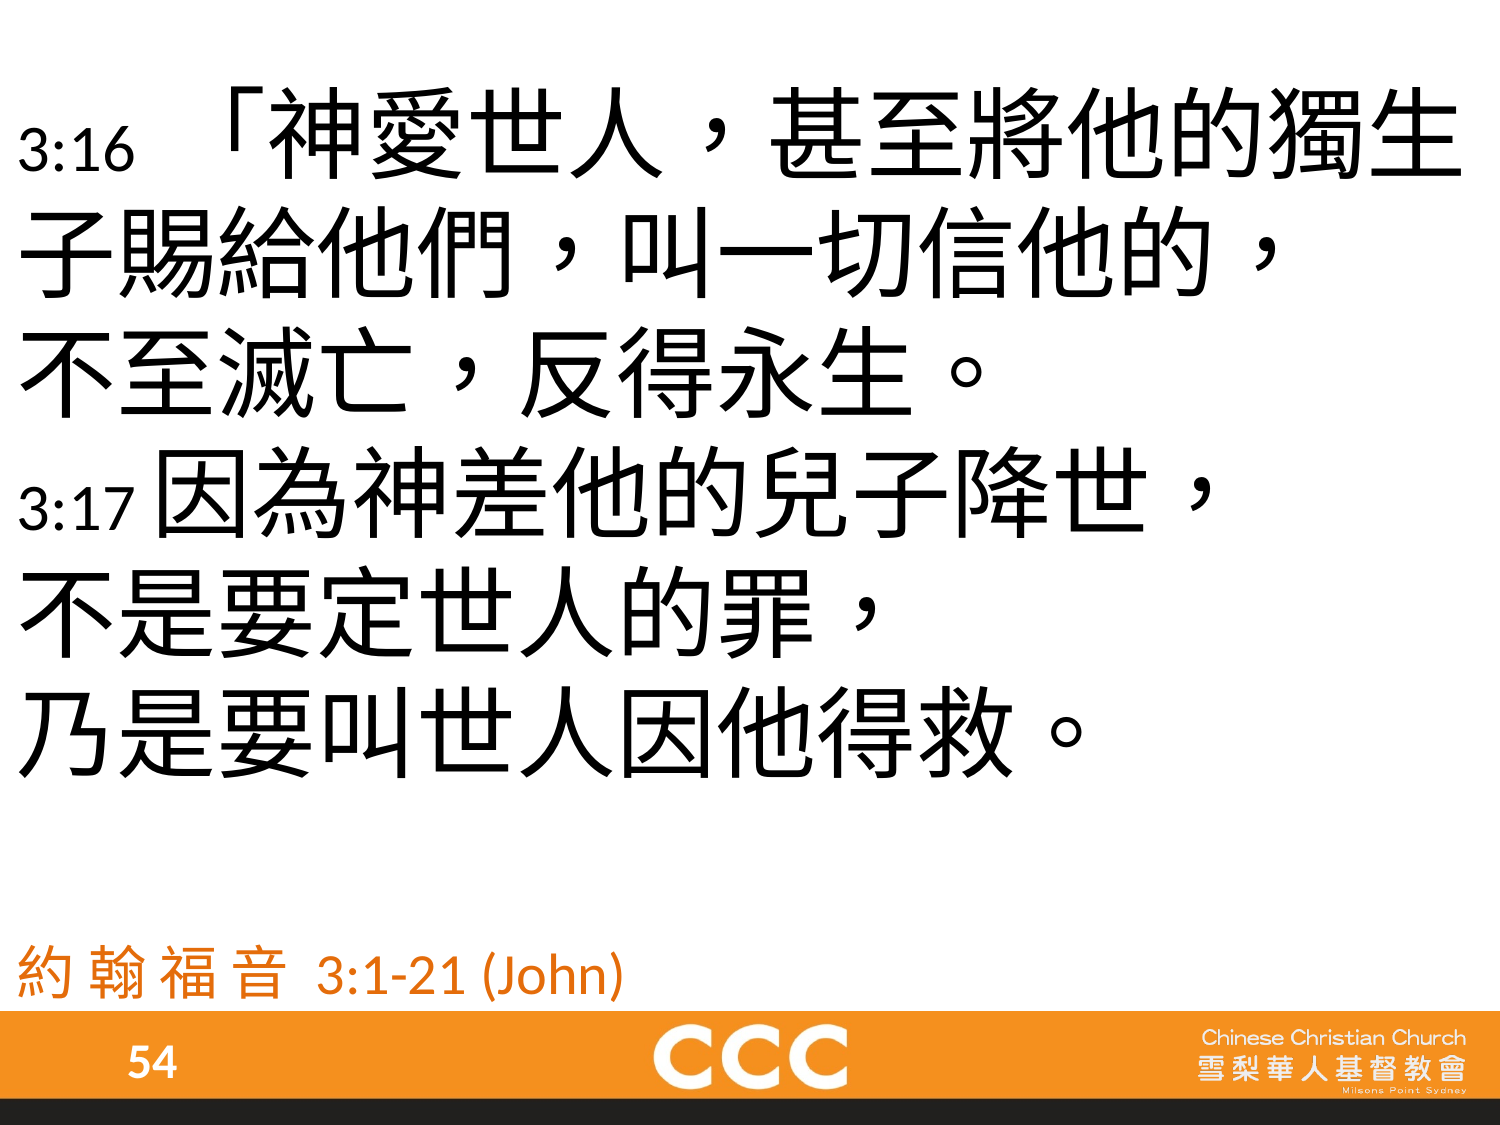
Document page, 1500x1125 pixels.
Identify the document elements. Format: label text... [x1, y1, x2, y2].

text_box 3:16 「神愛世人，甚至將他的獨生子賜給他們，叫一切信他的， 不至滅亡，反得永生。 3:17因為神差他的兒子降世， 不是要定世人的罪， 乃是要叫世人因他得救。 [2, 0, 1500, 858]
text_box 約 翰 福 音 3:1-21 (John) [2, 928, 1489, 1014]
slide_number 54 [112, 1020, 215, 1094]
picture [0, 1011, 1500, 1125]
